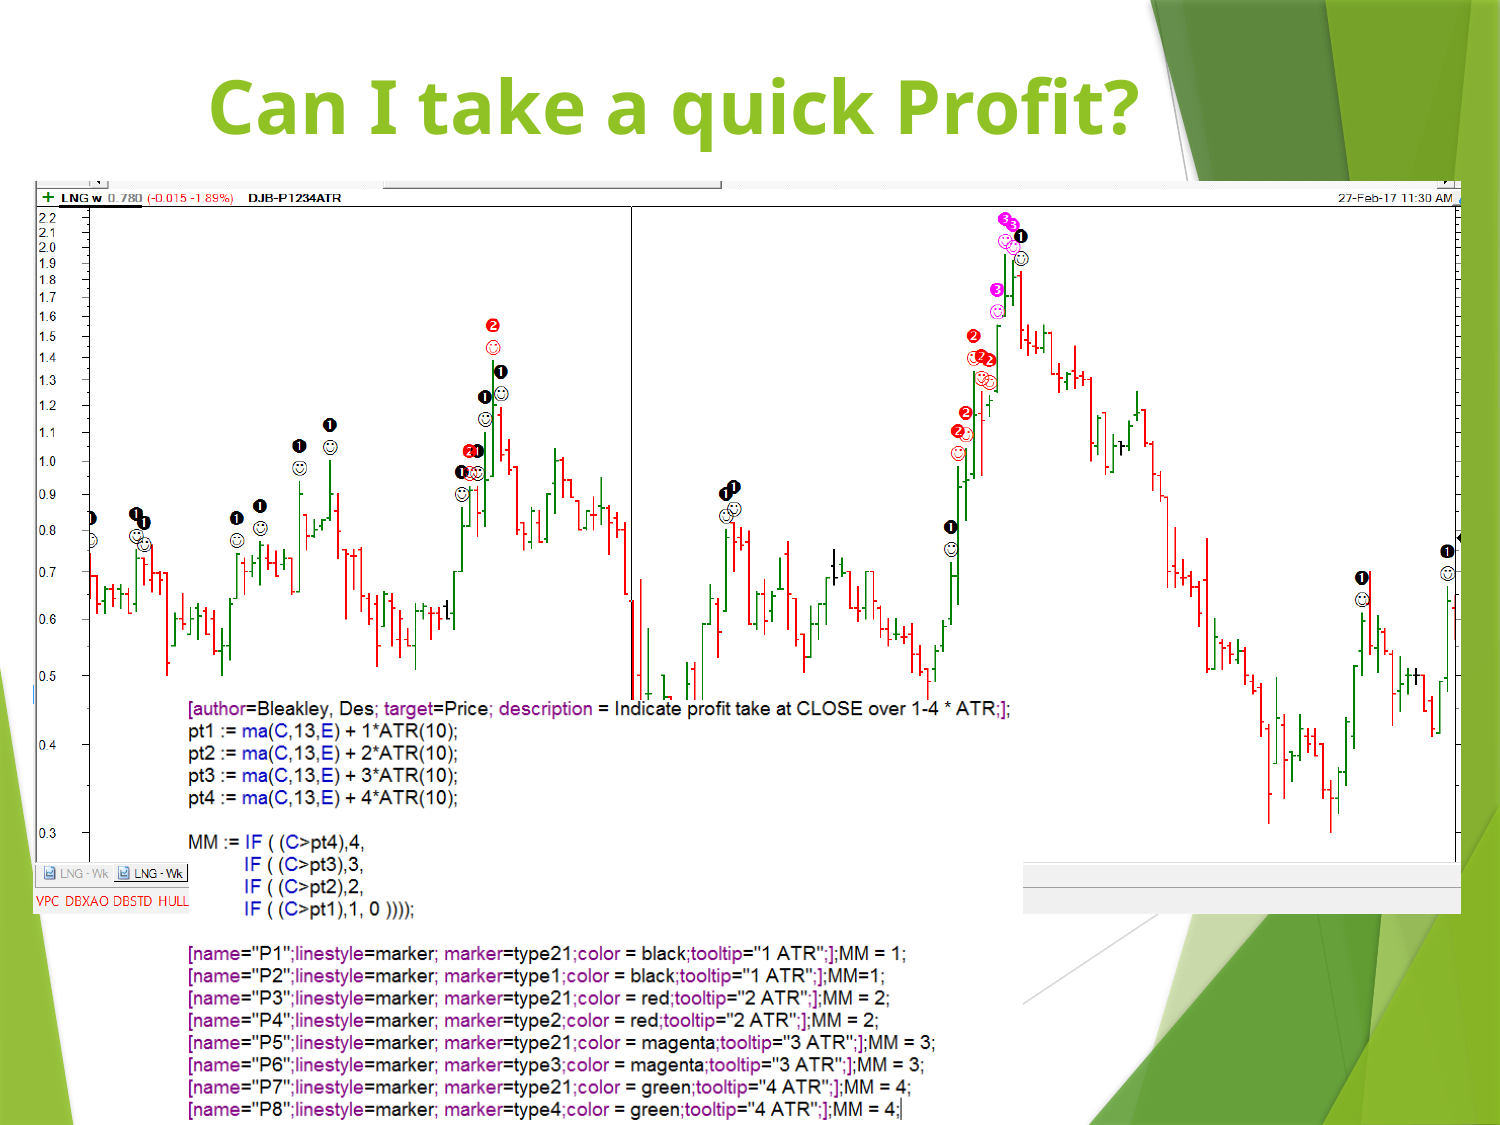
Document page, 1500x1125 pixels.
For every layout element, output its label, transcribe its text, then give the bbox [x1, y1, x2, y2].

title Can I take a quick Profit? [96, 26, 1254, 180]
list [32, 181, 1461, 915]
picture [189, 699, 1023, 1125]
